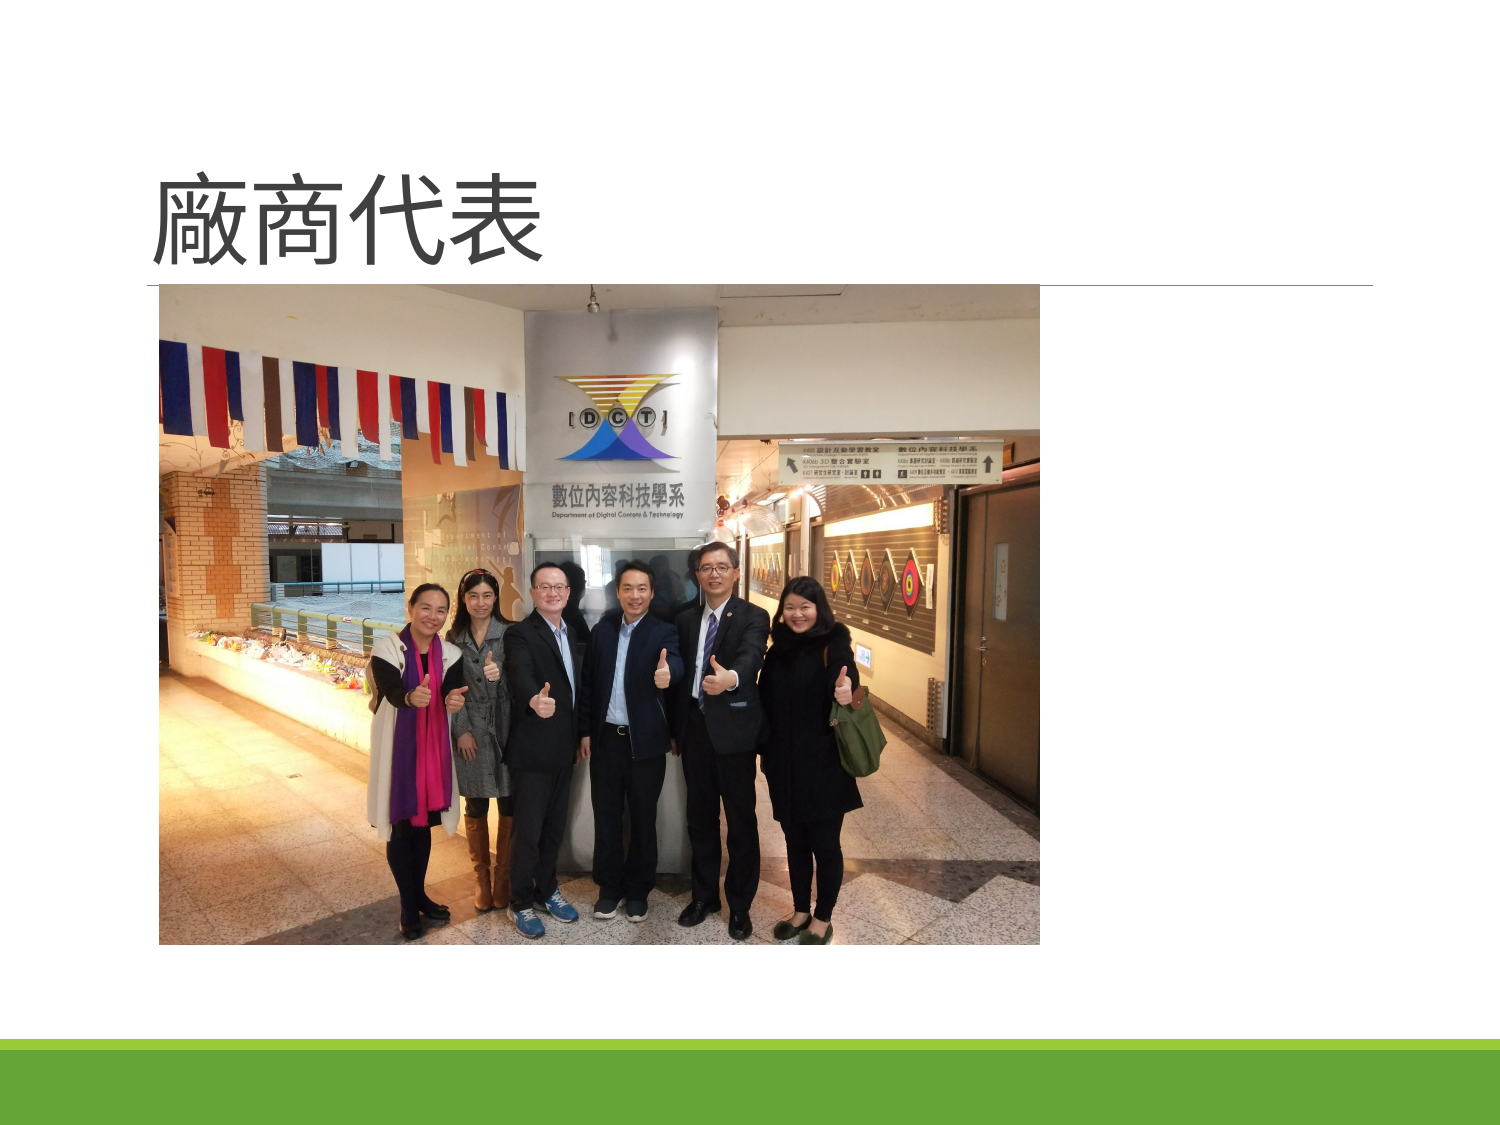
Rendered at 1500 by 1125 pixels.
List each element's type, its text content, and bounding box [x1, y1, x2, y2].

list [158, 284, 1040, 946]
title 廠商代表 [135, 47, 1373, 285]
